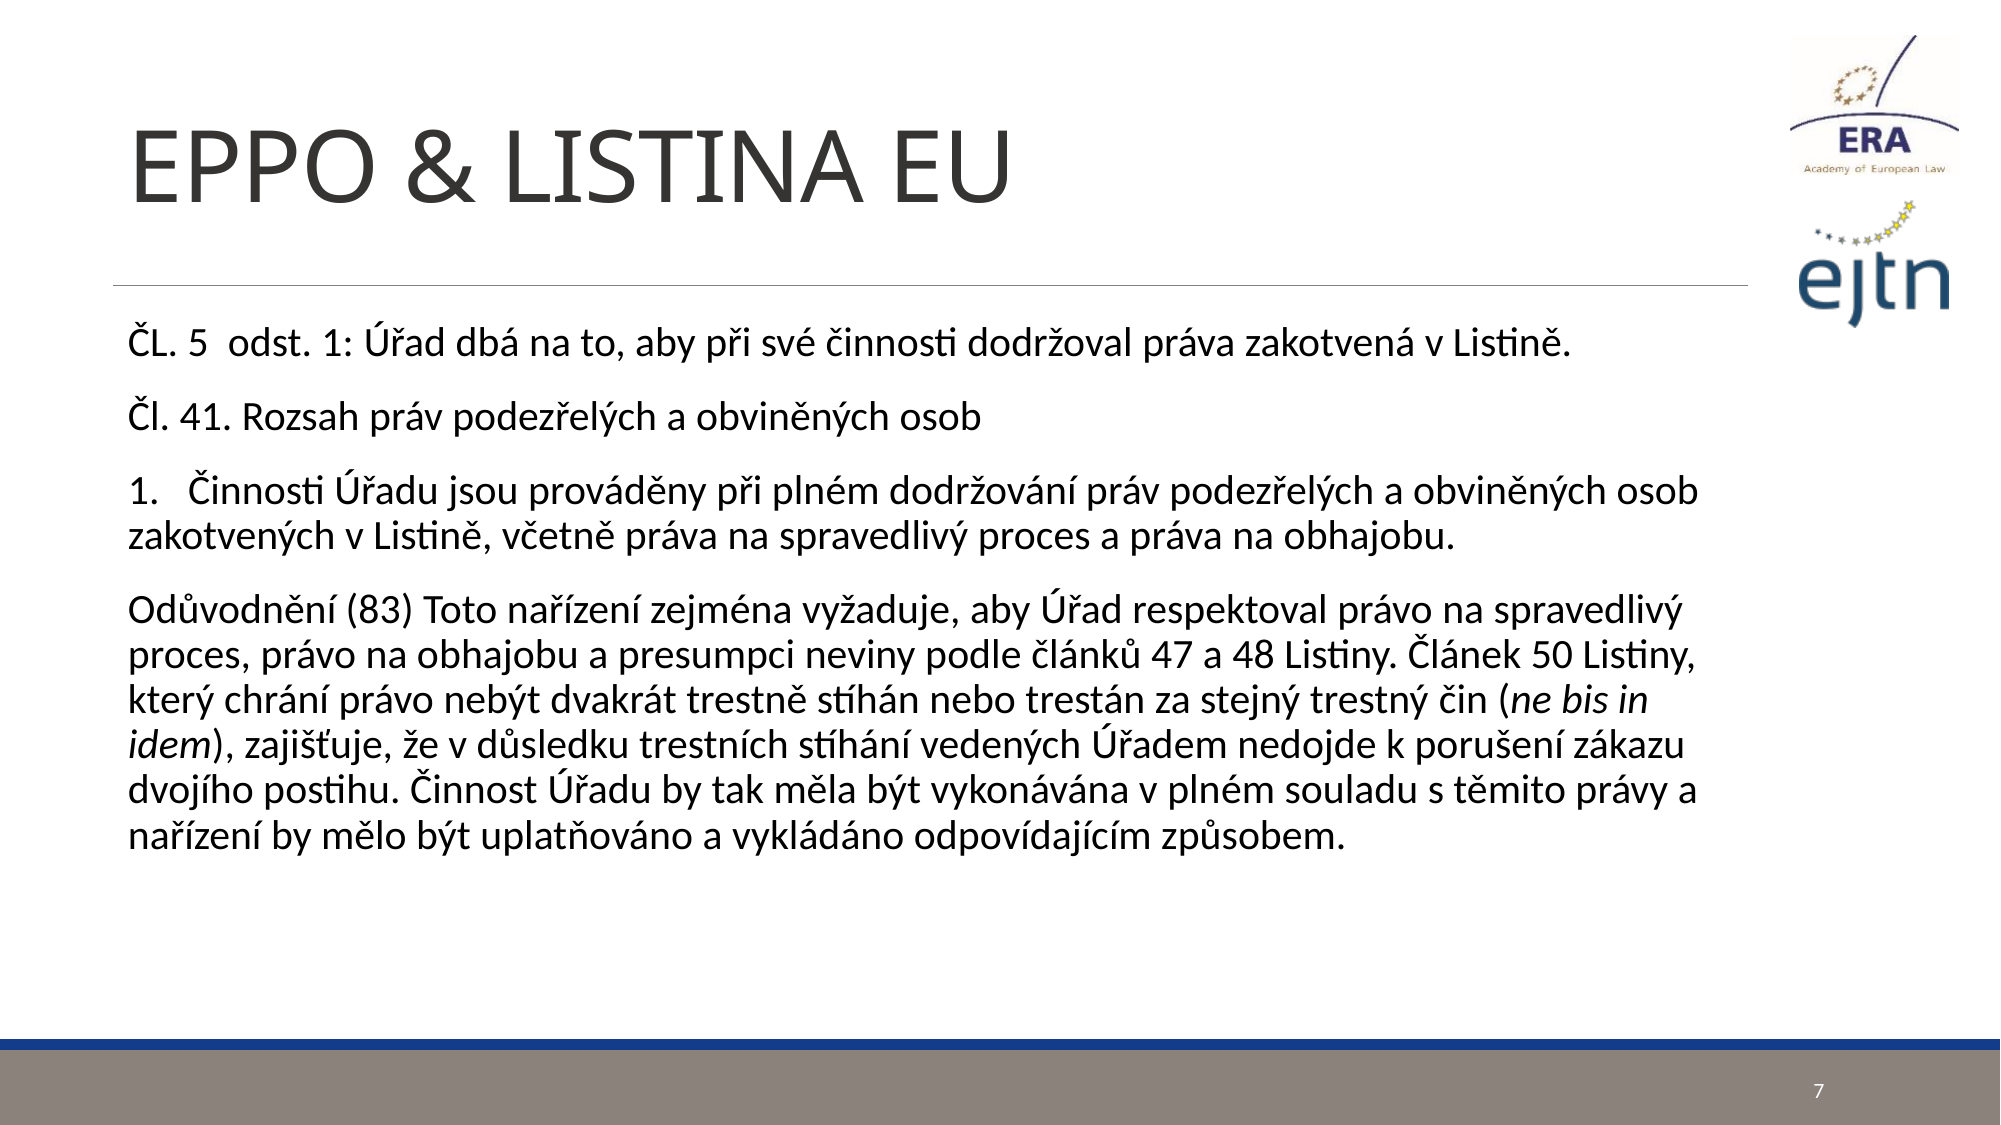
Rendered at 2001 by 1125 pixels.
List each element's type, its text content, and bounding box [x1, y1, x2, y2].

picture [1799, 199, 1949, 328]
title EPPO & LISTINA EU [112, 112, 1748, 312]
picture [1790, 35, 1959, 175]
slide_number 7 [1624, 1059, 1840, 1120]
list ČL. 5 odst. 1: Úřad dbá na to, aby při své činnosti dodržoval práva zakotvená v Listině. Čl. 41. Rozsah práv podezřelých a obviněných osob 1. Činnosti Úřadu jsou prováděny při plném dodržování práv podezřelých a obviněných osob zakotvených v Listině, včetně práva na spravedlivý proces a práva na obhajobu. Odůvodnění (83) Toto nařízení zejména vyžaduje, aby Úřad respektoval právo na spravedlivý proces, právo na obhajobu a presumpci neviny podle článků 47 a 48 Listiny. Článek 50 Listiny, který chrání právo nebýt dvakrát trestně stíhán nebo trestán za stejný trestný čin (ne bis in idem), zajišťuje, že v důsledku trestních stíhání vedených Úřadem nedojde k porušení zákazu dvojího postihu. Činnost Úřadu by tak měla být vykonávána v plném souladu s těmito právy a nařízení by mělo být uplatňováno a vykládáno odpovídajícím způsobem. [112, 312, 1748, 1013]
